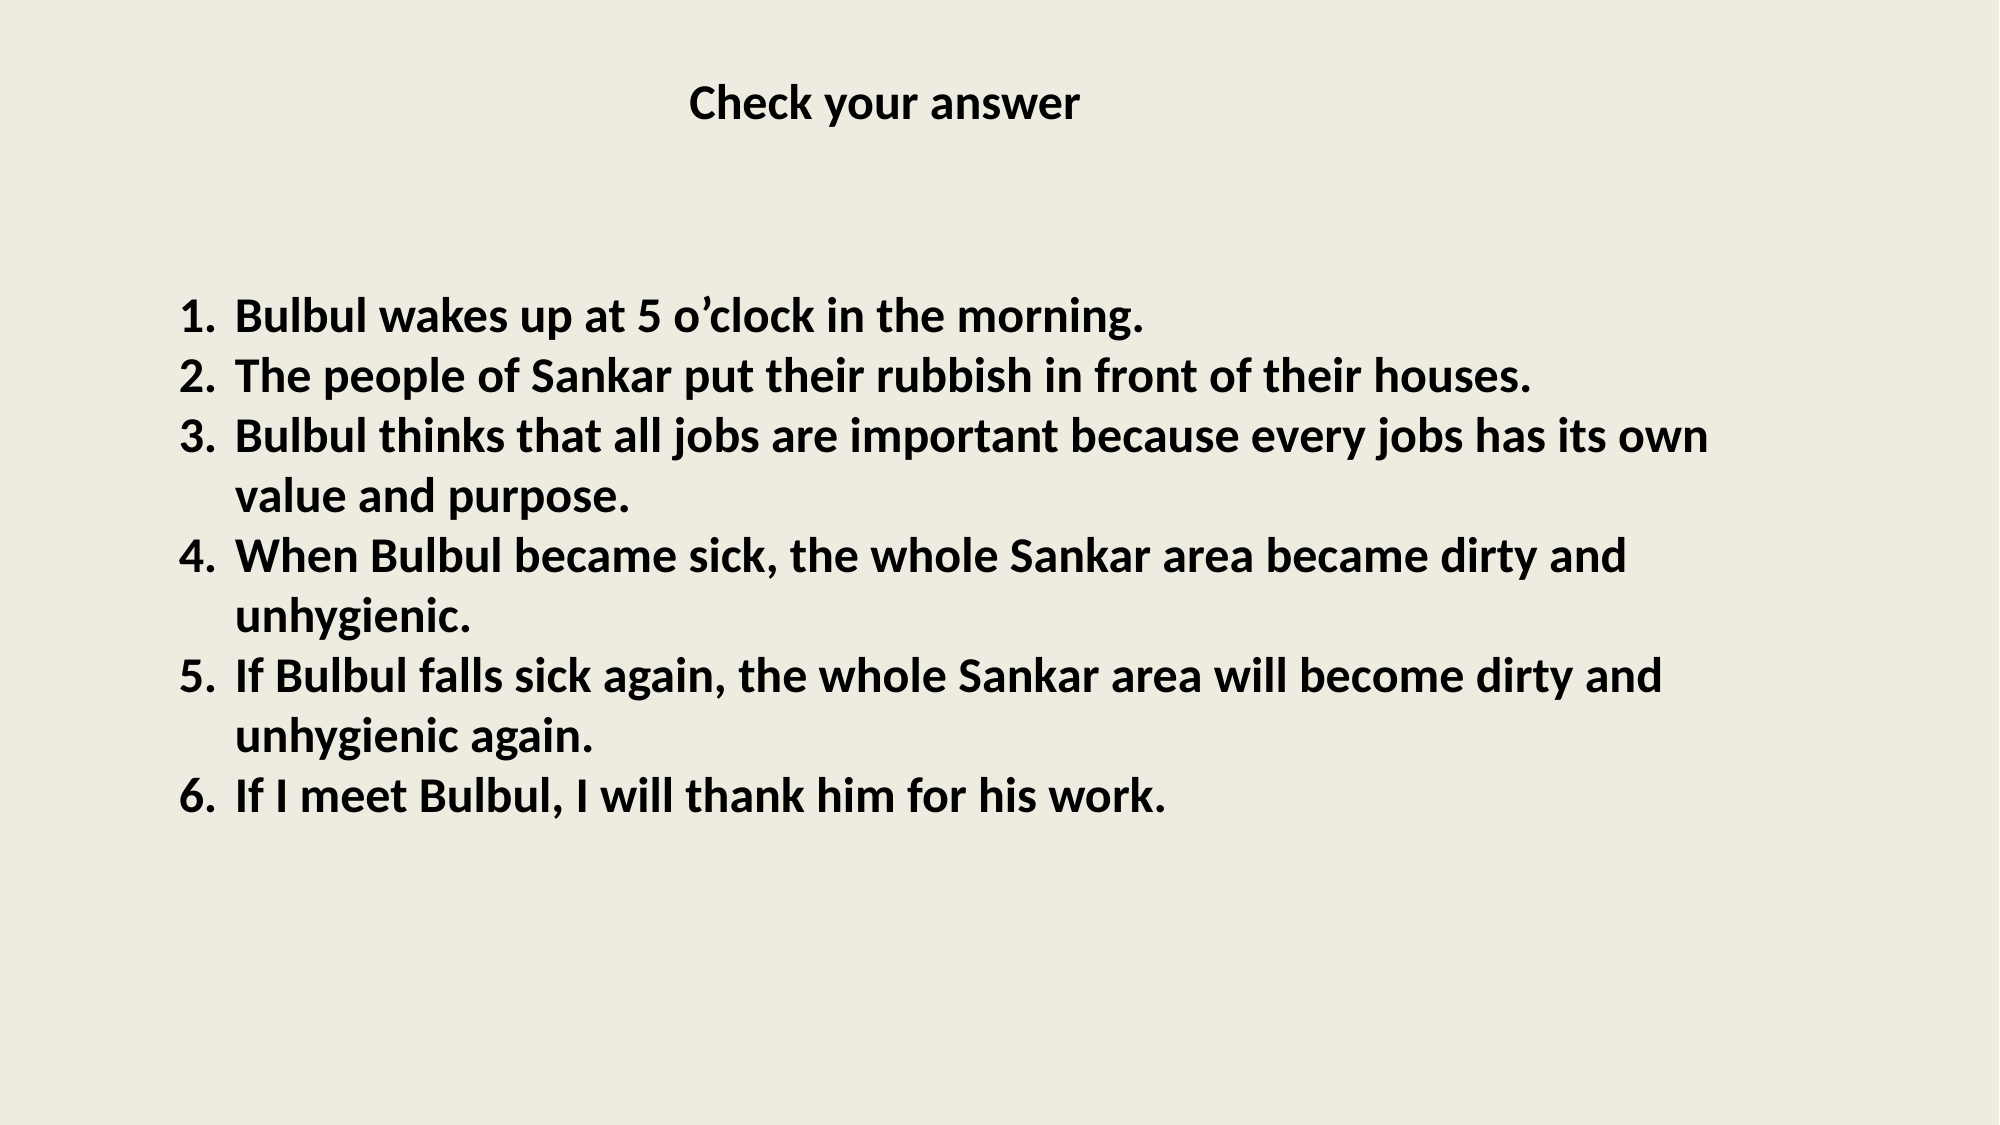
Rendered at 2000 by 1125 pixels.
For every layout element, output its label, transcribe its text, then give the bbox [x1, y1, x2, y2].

text_box Check your answer [674, 62, 1186, 138]
text_box Bulbul wakes up at 5 o’clock in the morning. The people of Sankar put their rubbish in front of their houses. Bulbul thinks that all jobs are important because every jobs has its own value and purpose. When Bulbul became sick, the whole Sankar area became dirty and unhygienic. If Bulbul falls sick again, the whole Sankar area will become dirty and unhygienic again. If I meet Bulbul, I will thank him for his work. [164, 274, 1764, 830]
